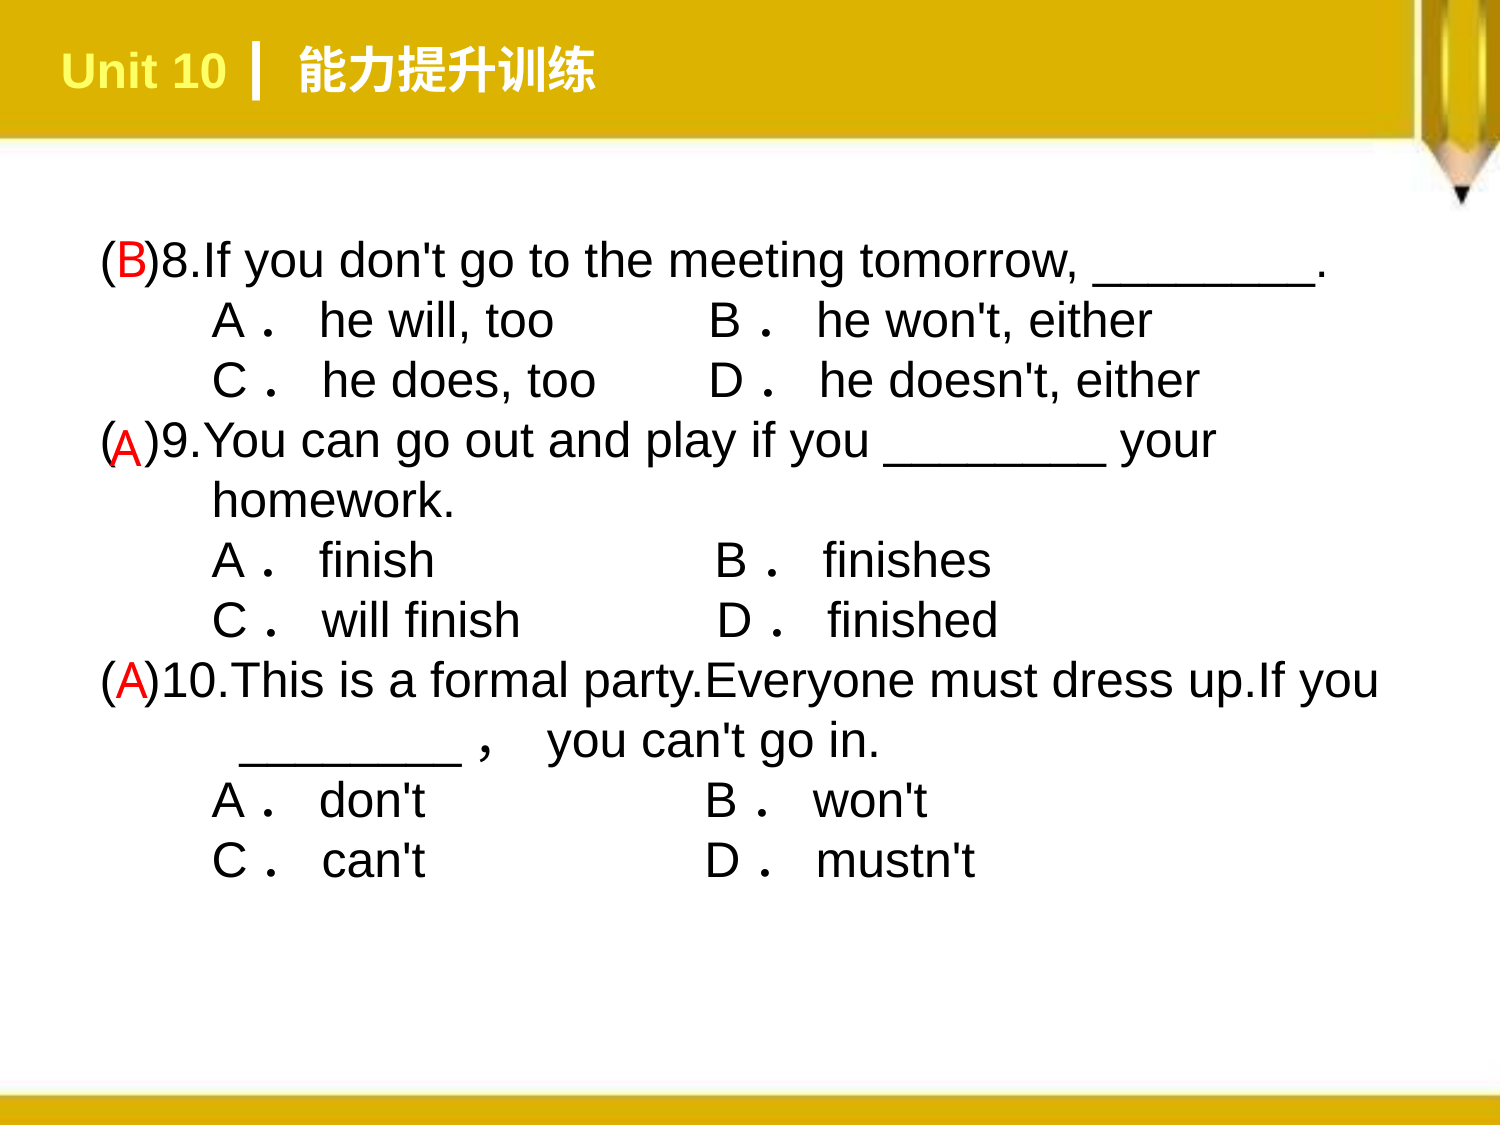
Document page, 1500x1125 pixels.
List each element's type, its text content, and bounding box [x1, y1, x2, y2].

text_box ( )8.If you don't go to the meeting tomorrow, ________. A．he will, too B．he won't, either C．he does, too D．he doesn't, either ( )9.You can go out and play if you ________ your homework. A．finish B．finishes C．will finish D．finished ( )10.This is a formal party.Everyone must dress up.If you ________， you can't go in. A．don't B．won't C．can't D．mustn't [41, 219, 1459, 895]
text_box Unit 10 ┃ 能力提升训练 [45, 30, 613, 106]
text_box B [100, 219, 163, 295]
text_box A [100, 641, 163, 716]
picture [0, 0, 1500, 1125]
text_box A [81, 408, 157, 484]
